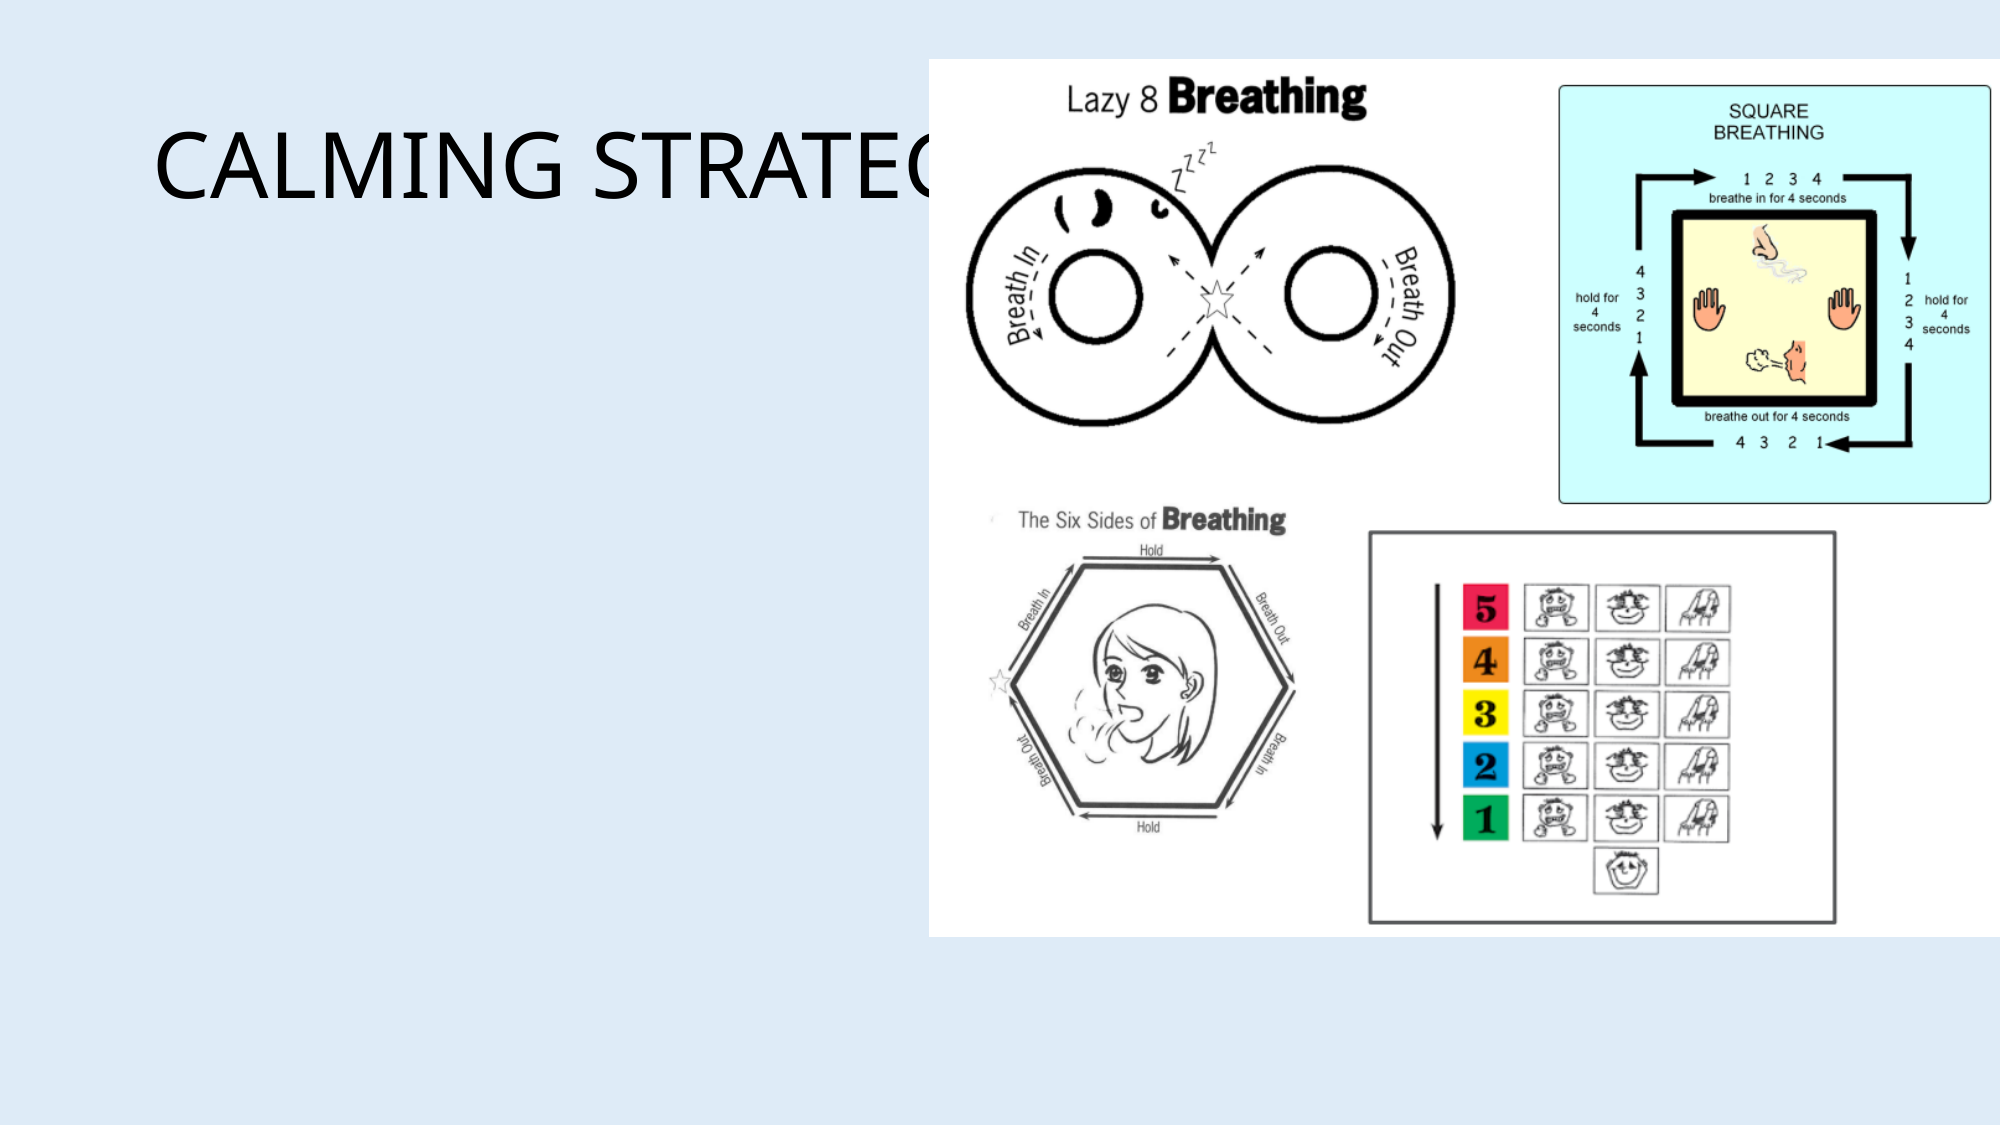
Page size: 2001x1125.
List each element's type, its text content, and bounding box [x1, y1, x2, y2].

title CALMING STRATEGIES [137, 59, 929, 278]
picture [929, 59, 2000, 937]
